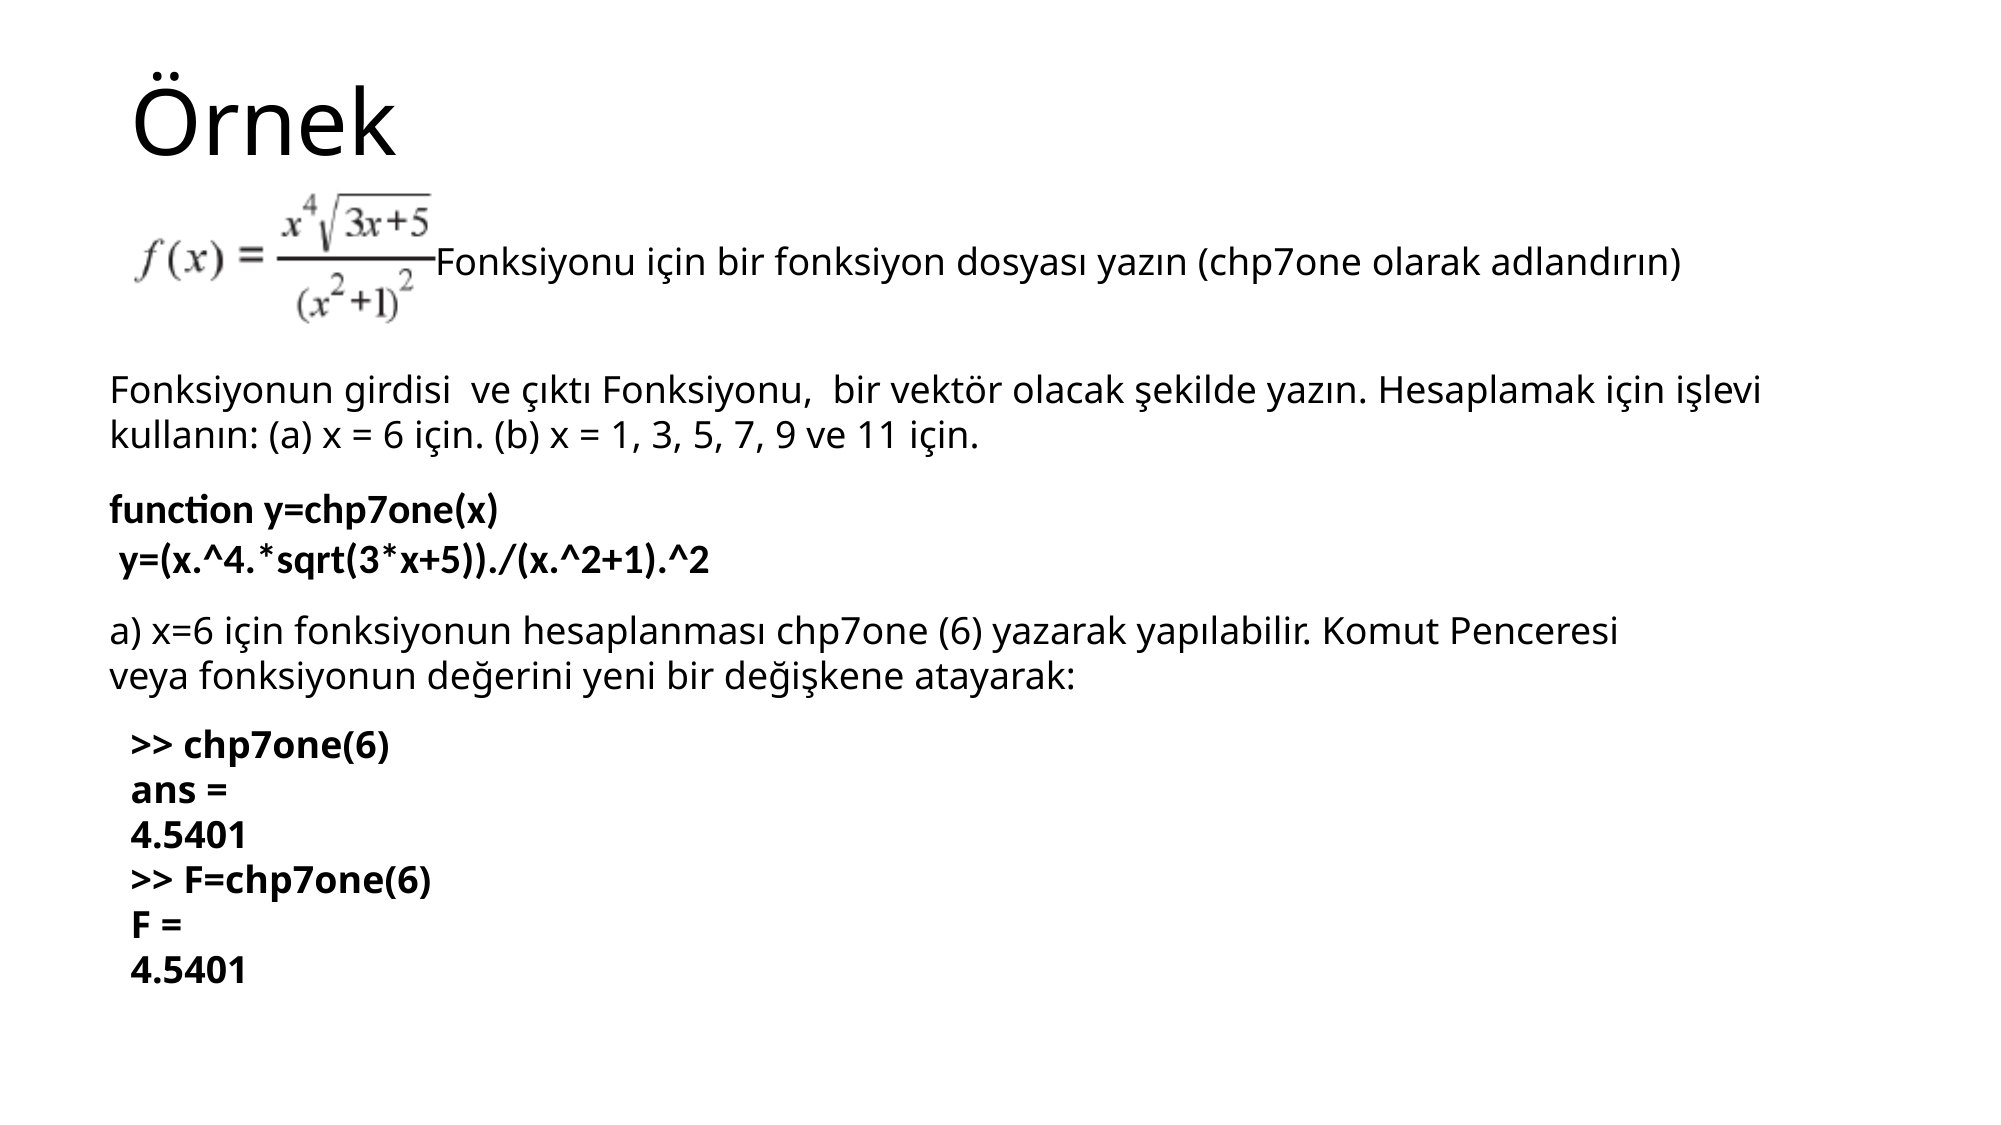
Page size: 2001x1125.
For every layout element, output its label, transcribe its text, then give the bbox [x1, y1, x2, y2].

text_box a) x=6 için fonksiyonun hesaplanması chp7one (6) yazarak yapılabilir. Komut Penceresi veya fonksiyonun değerini yeni bir değişkene atayarak: [94, 599, 1655, 704]
picture [115, 170, 450, 334]
text_box function y=chp7one(x) y=(x.^4.*sqrt(3*x+5))./(x.^2+1).^2 [94, 474, 790, 590]
title Örnek [115, 44, 1841, 207]
text_box >> chp7one(6) ans = 4.5401 >> F=chp7one(6) F = 4.5401 [115, 714, 1116, 999]
text_box Fonksiyonu için bir fonksiyon dosyası yazın (chp7one olarak adlandırın) [450, 231, 1698, 291]
